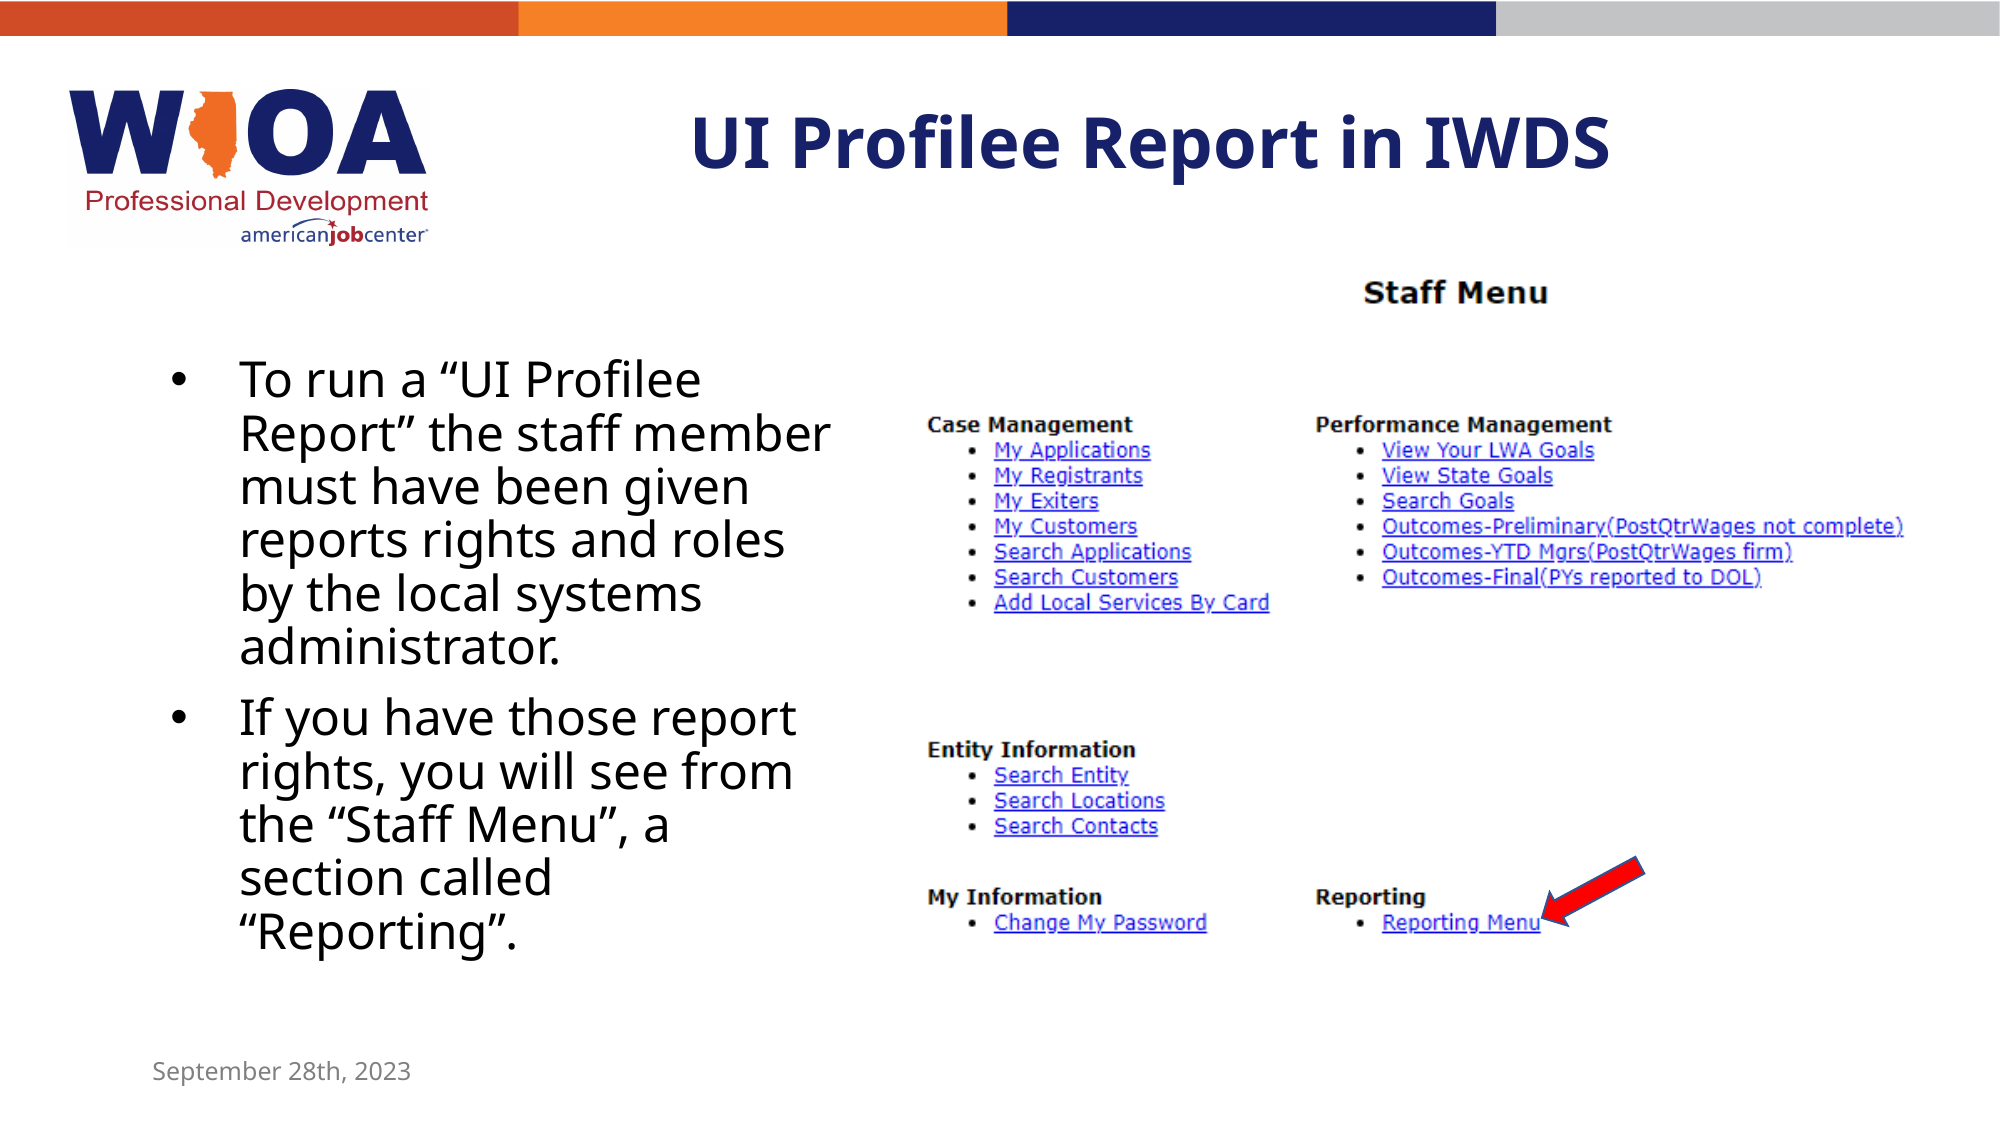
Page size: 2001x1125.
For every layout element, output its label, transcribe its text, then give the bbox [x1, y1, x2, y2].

list To run a “UI Profilee Report” the staff member must have been given reports rights and roles by the local systems administrator. If you have those report rights, you will see from the “Staff Menu”, a section called “Reporting”. [137, 347, 852, 1014]
picture [0, 0, 2000, 1125]
footer September 28th, 2023 [137, 1042, 1338, 1103]
title UI Profilee Report in IWDS [526, 100, 1777, 193]
